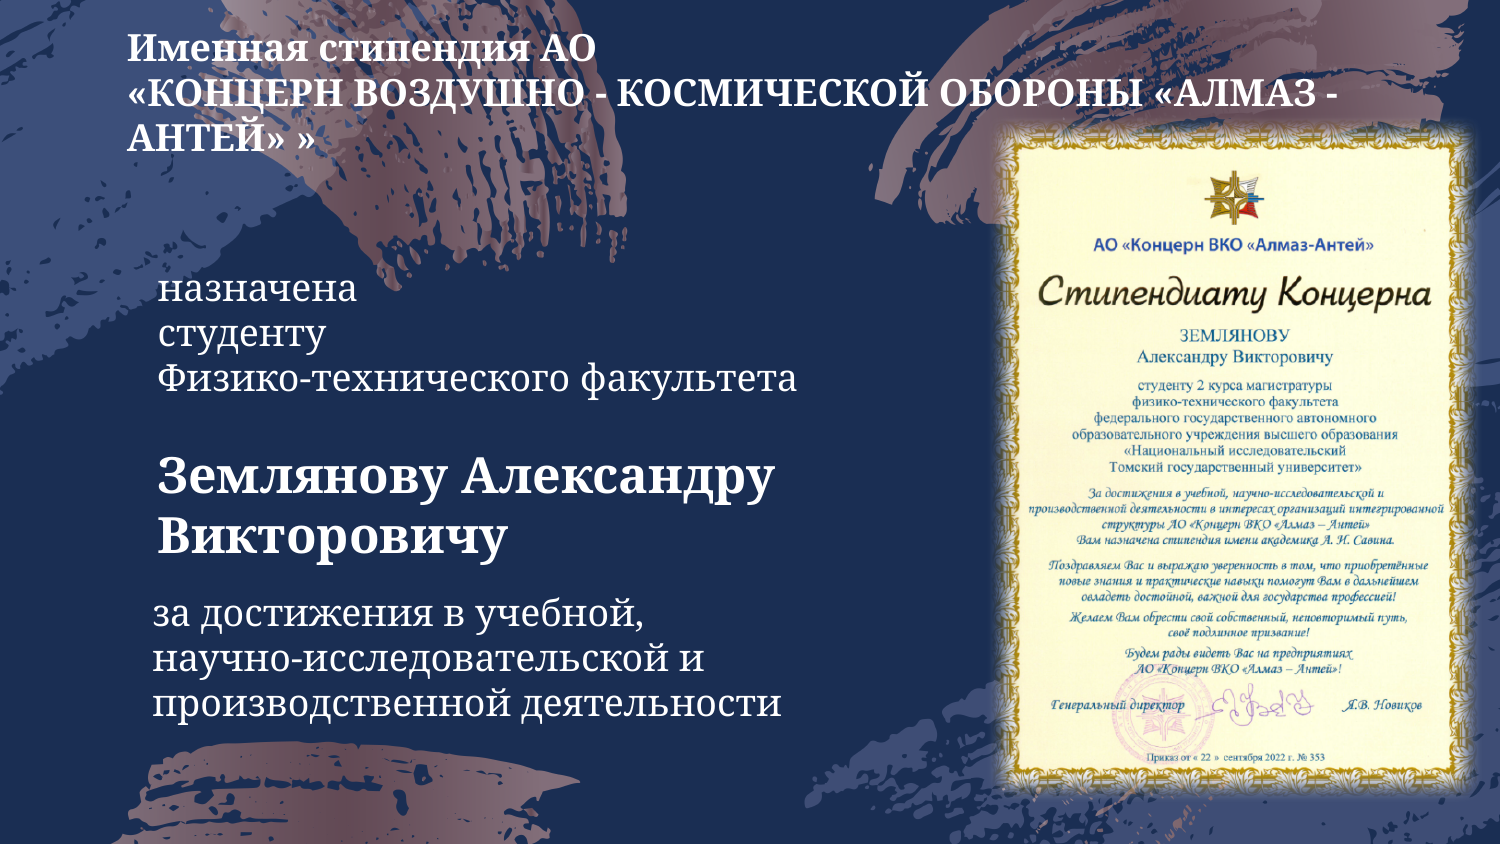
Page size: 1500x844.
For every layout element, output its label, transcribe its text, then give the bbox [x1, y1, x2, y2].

text_box Именная стипендия АО «КОНЦЕРН ВОЗДУШНО - КОСМИЧЕСКОЙ ОБОРОНЫ «АЛМАЗ - АНТЕЙ» » [112, 16, 1395, 211]
text_box Памятным знаком «Зерно истины» [999, 127, 1395, 210]
picture [0, 0, 1500, 844]
text_box назначена студенту Физико-технического факультета Землянову Александру Викторовичу [142, 256, 857, 572]
text_box за достижения в учебной, научно-исследовательской и производственной деятельности [137, 582, 904, 732]
